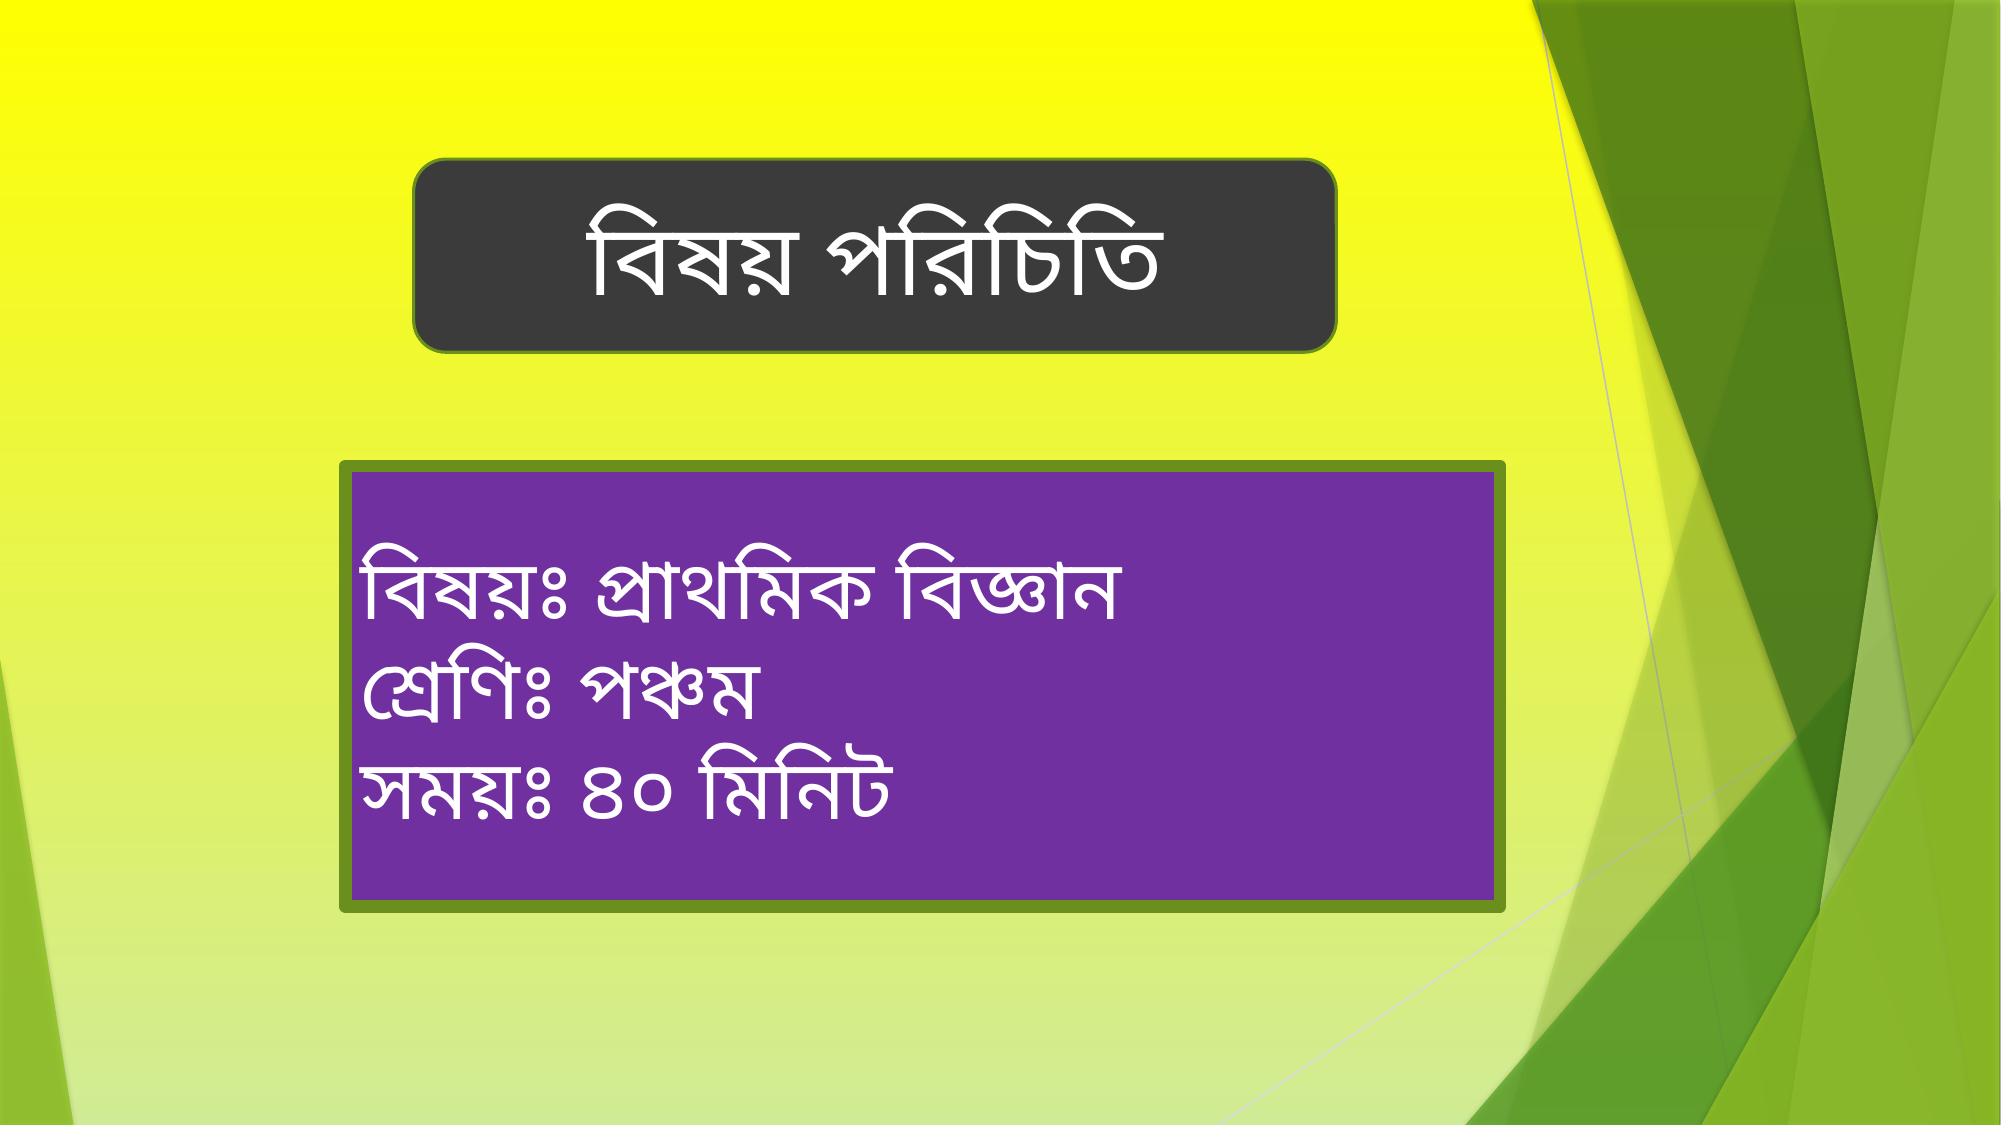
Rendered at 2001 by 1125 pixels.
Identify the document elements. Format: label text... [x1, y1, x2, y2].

text_box বিষয়ঃ প্রাথমিক বিজ্ঞান শ্রেণিঃ পঞ্চম সময়ঃ ৪০ মিনিট [344, 464, 1501, 908]
text_box বিষয় পরিচিতি [412, 157, 1338, 354]
